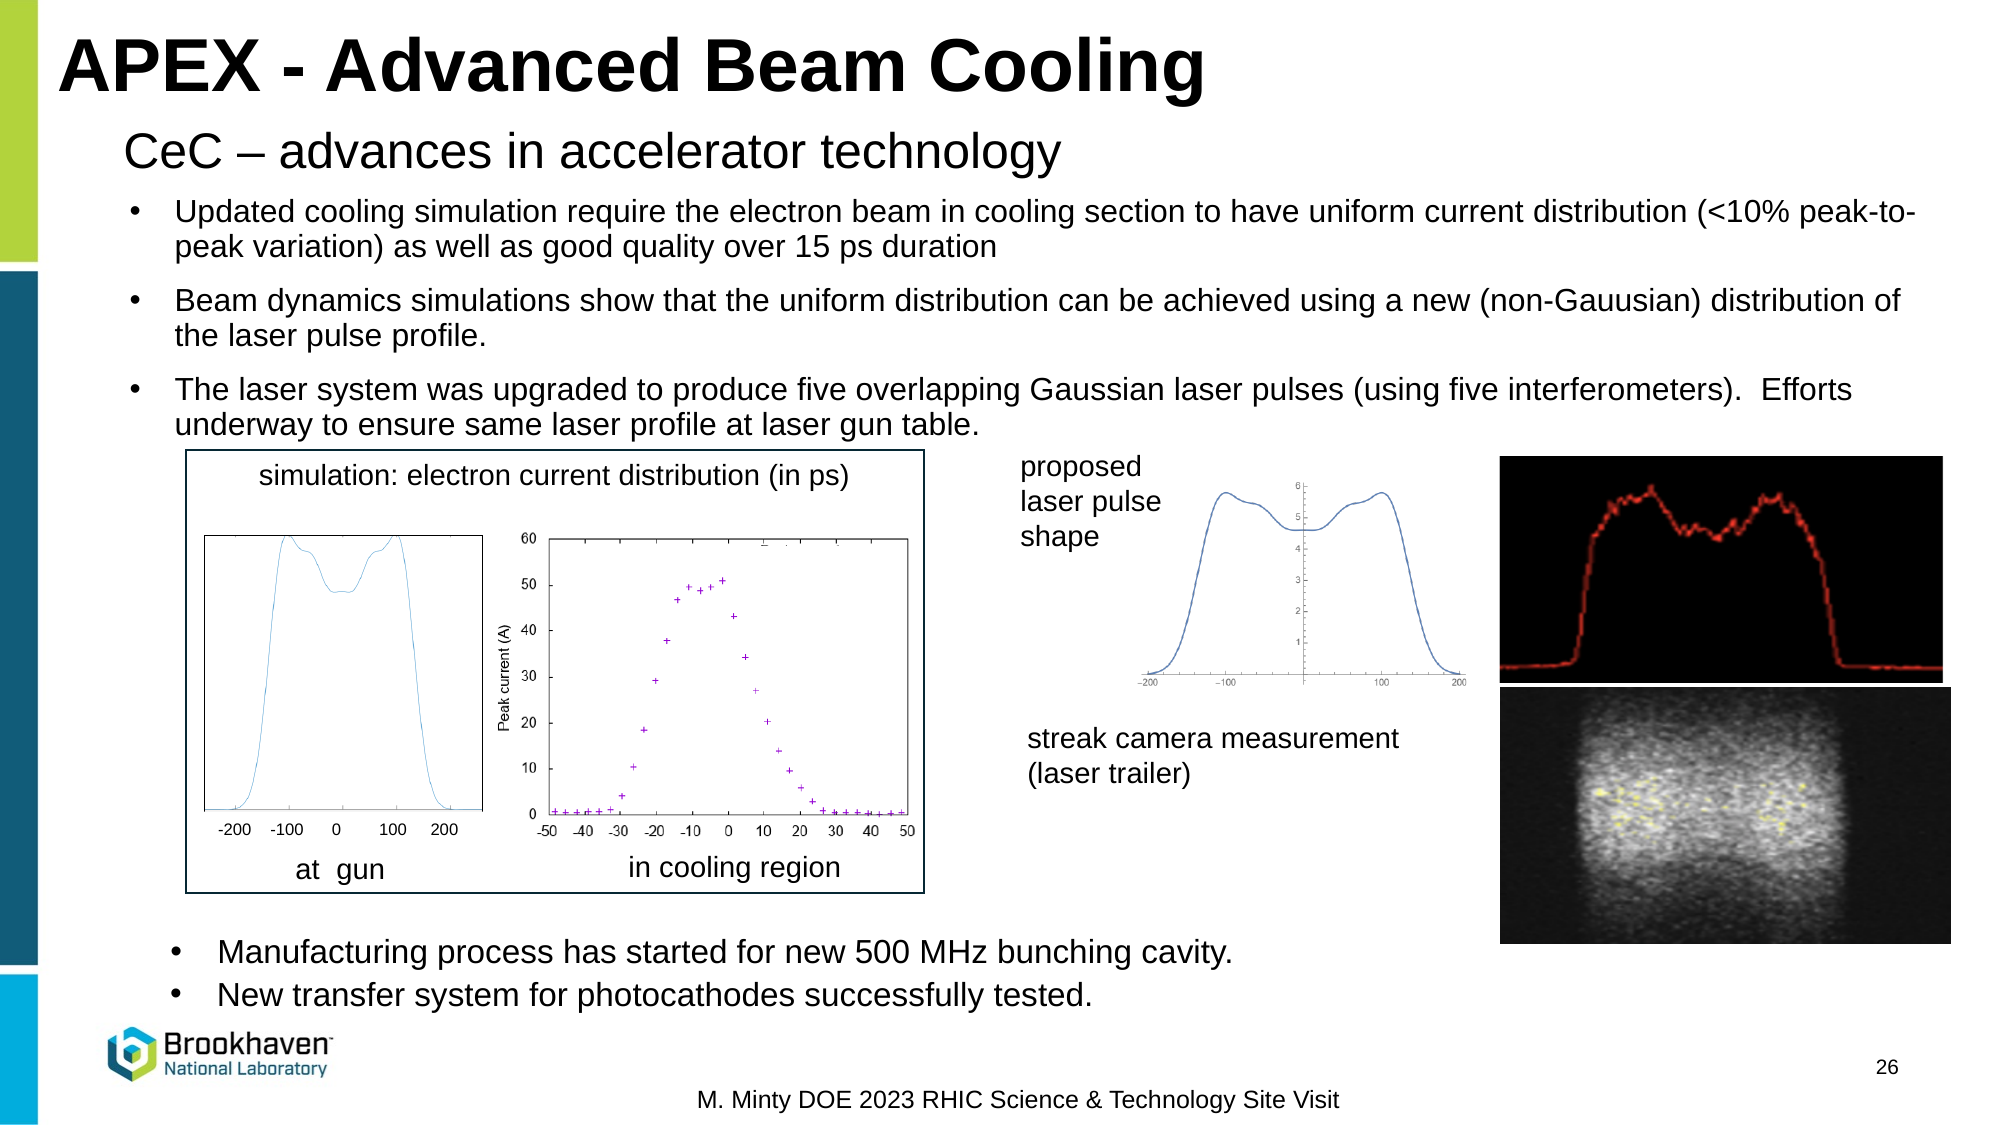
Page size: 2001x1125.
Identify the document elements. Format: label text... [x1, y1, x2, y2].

slide_number 26 [1835, 1050, 1907, 1076]
text_box -200 -100 0 100 200 [189, 811, 488, 847]
text_box Manufacturing process has started for new 500 MHz bunching cavity. [155, 927, 1963, 1050]
picture [0, 0, 2001, 1125]
text_box CeC – advances in accelerator technology [108, 117, 1368, 215]
text_box streak camera measurement (laser trailer) [1012, 712, 1463, 797]
list Updated cooling simulation require the electron beam in cooling section to have uniform current distribution (<10% peak-to-peak variation) as well as good quality over 15 ps duration Beam dynamics simulations show that the uniform distribution can be achieved using a new (non-Gauusian) distribution of the laser pulse profile. The laser system was upgraded to produce five overlapping Gaussian laser pulses (using five interferometers). Efforts underway to ensure same laser profile at laser gun table. [114, 187, 1960, 452]
text_box in cooling region [613, 866, 859, 891]
text_box [185, 449, 925, 894]
text_box M. Minty DOE 2023 RHIC Science & Technology Site Visit [38, 1076, 2000, 1121]
text_box proposed laser pulse shape [1005, 440, 1185, 560]
title APEX - Advanced Beam Cooling [42, 5, 1637, 130]
